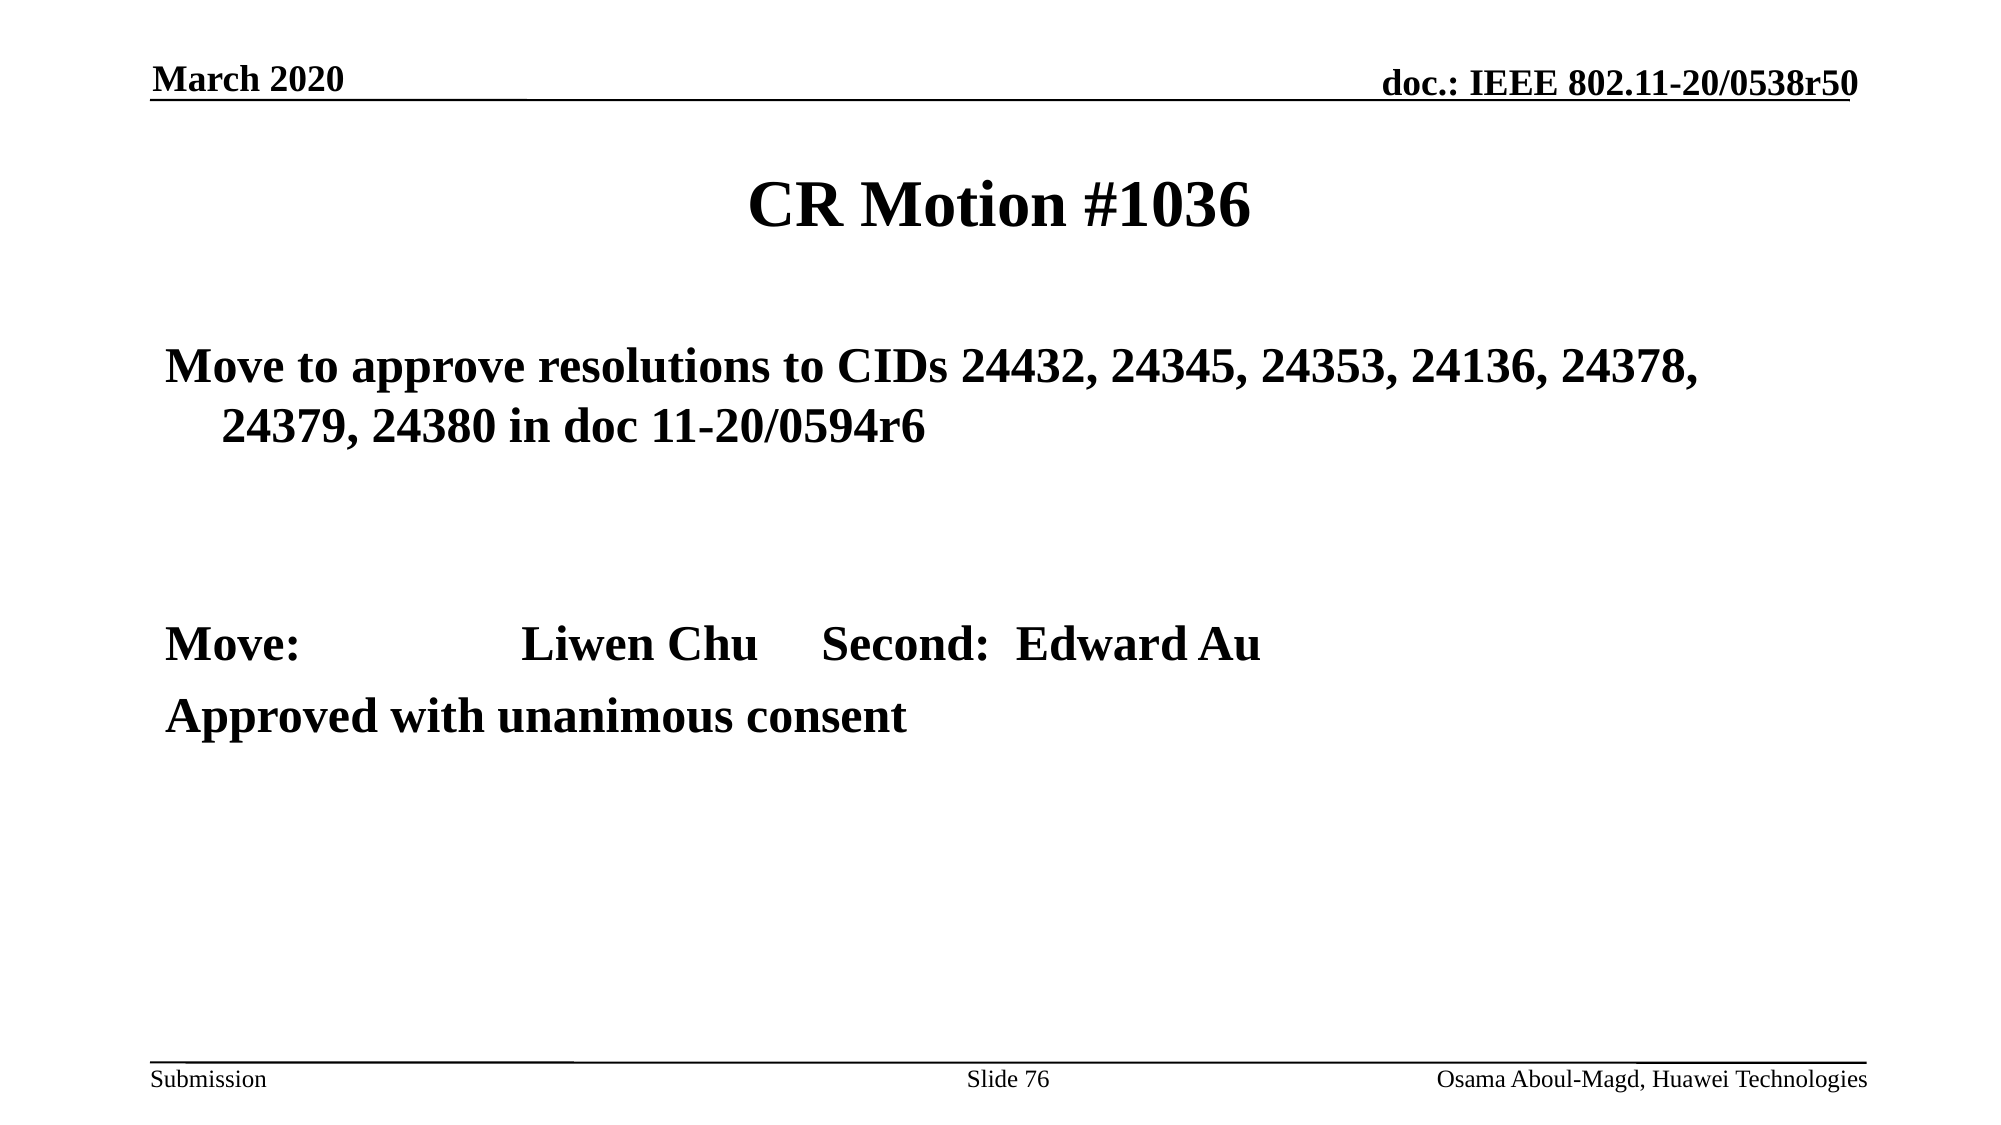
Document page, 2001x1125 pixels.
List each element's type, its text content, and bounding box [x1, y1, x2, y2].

slide_number Slide 76 [950, 1061, 1067, 1123]
list Move to approve resolutions to CIDs 24432, 24345, 24353, 24136, 24378, 24379, 24380 in doc 11-20/0594r6 Move: Liwen Chu Second: Edward Au Approved with unanimous consent [149, 324, 1850, 1000]
footer Osama Aboul-Magd, Huawei Technologies [1171, 1061, 1869, 1093]
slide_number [152, 54, 563, 100]
title CR Motion #1036 [149, 112, 1850, 288]
